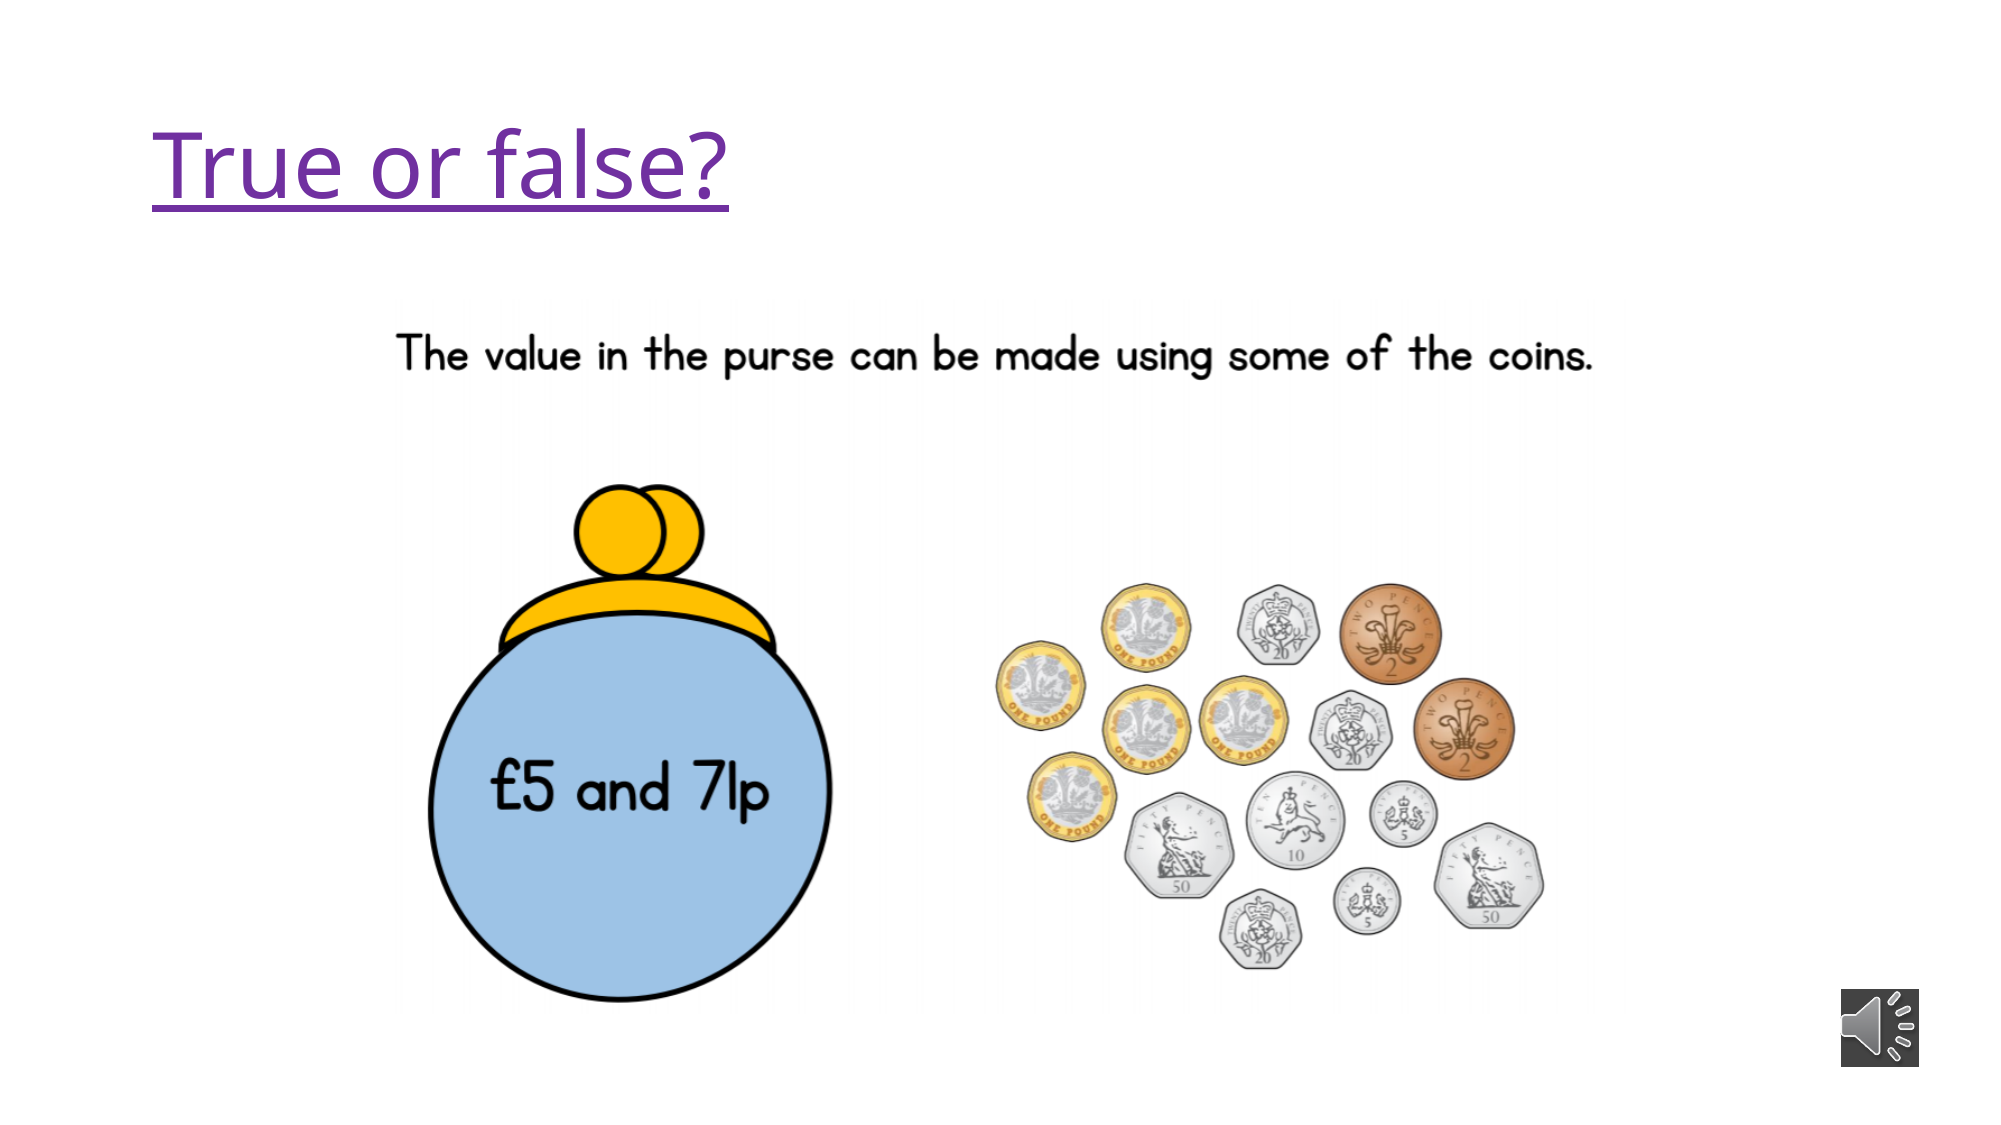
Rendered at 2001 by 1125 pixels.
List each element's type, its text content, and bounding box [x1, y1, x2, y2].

title True or false? [137, 59, 1863, 278]
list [373, 299, 1627, 1014]
picture [1839, 988, 1920, 1069]
